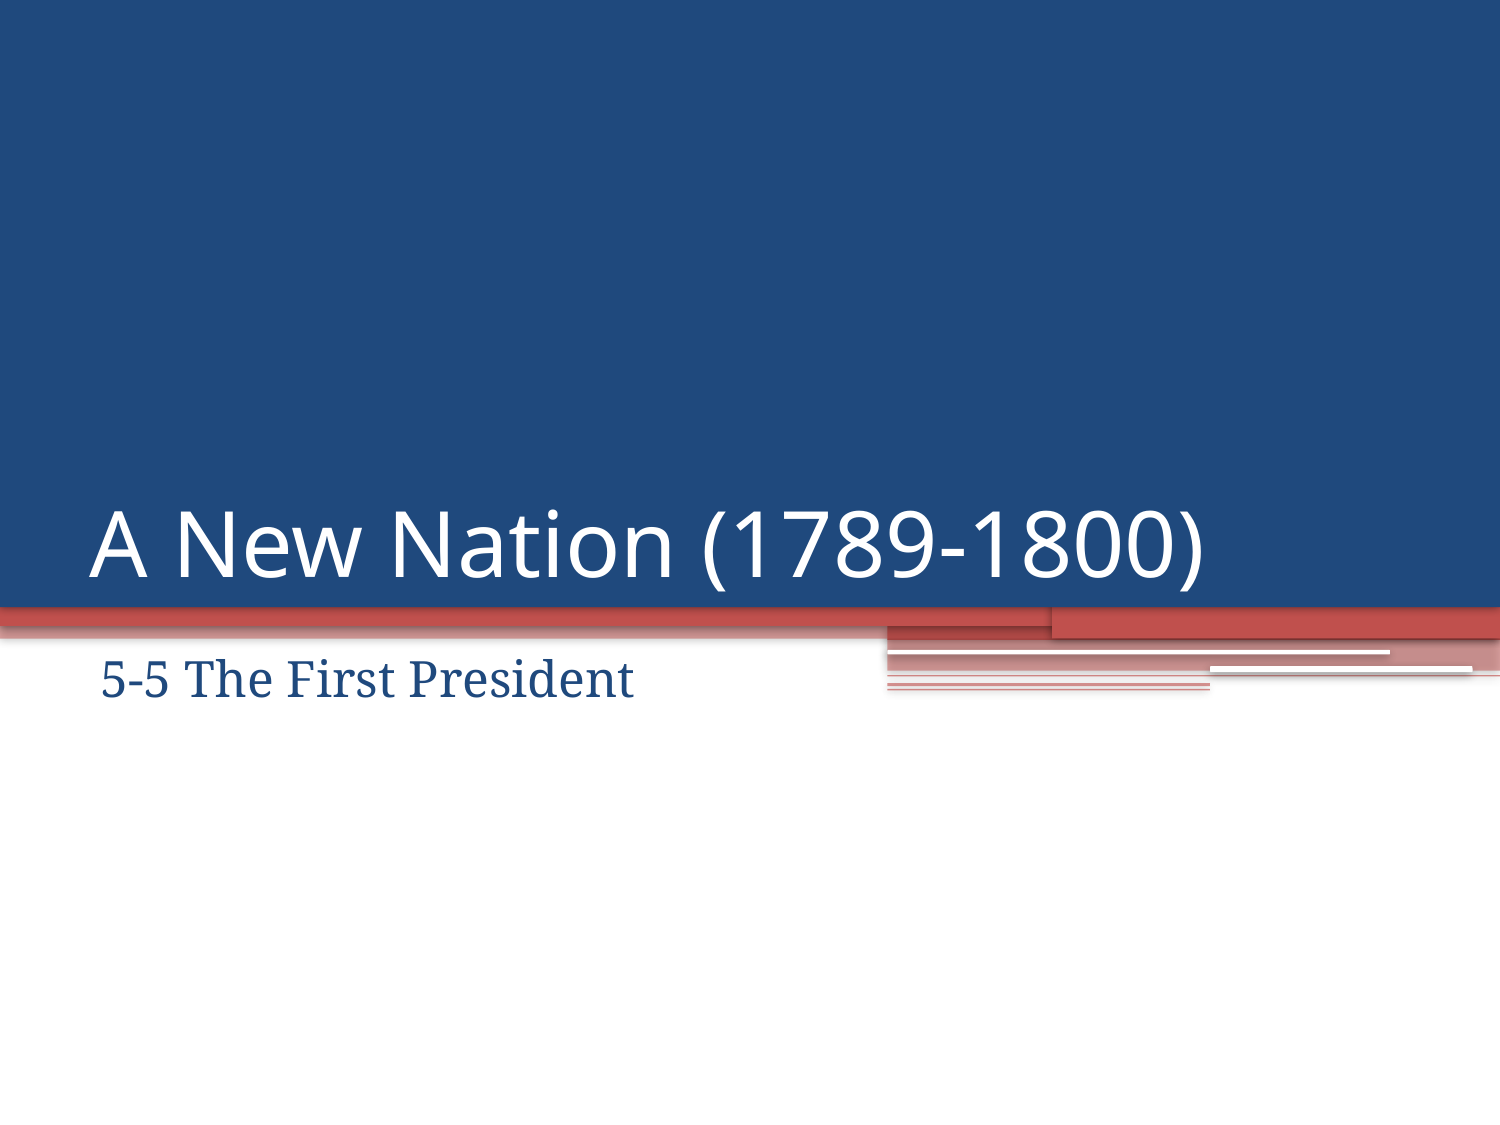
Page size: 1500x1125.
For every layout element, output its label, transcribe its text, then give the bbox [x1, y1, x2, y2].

subtitle 5-5 The First President [75, 639, 888, 928]
title A New Nation (1789-1800) [75, 362, 1463, 604]
